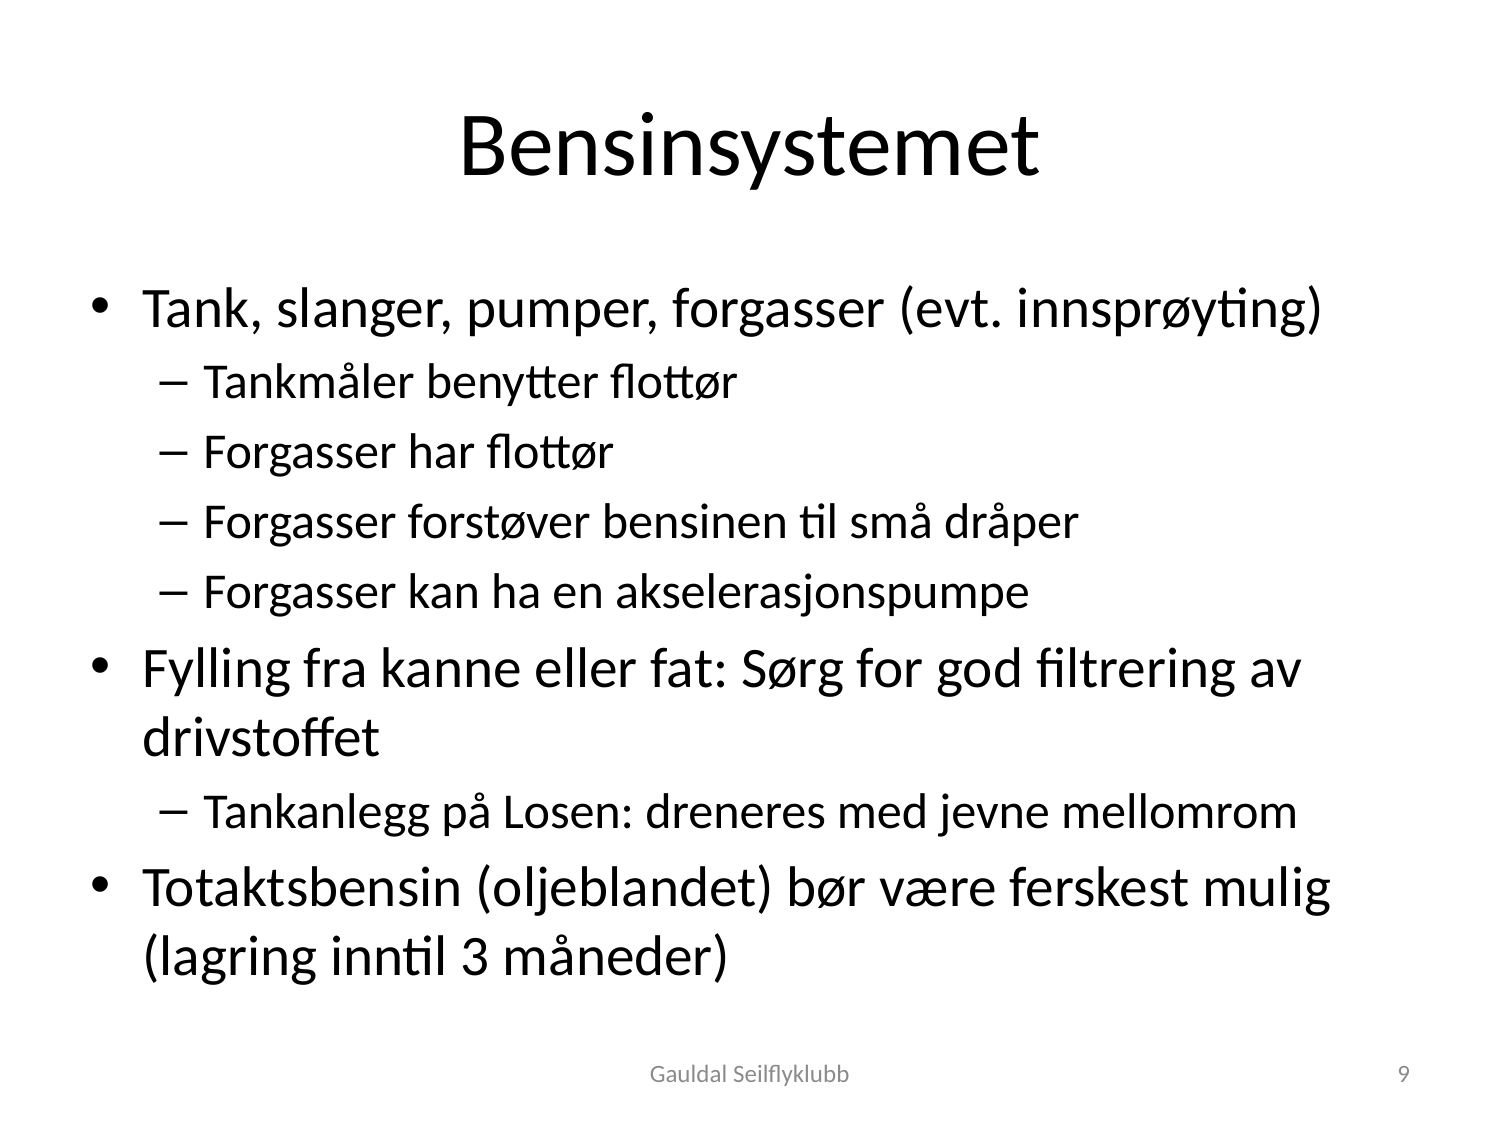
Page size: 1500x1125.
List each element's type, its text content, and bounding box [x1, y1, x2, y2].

title Bensinsystemet [75, 45, 1425, 233]
footer Gauldal Seilflyklubb [512, 1042, 988, 1103]
slide_number 9 [1074, 1042, 1425, 1103]
list Tank, slanger, pumper, forgasser (evt. innsprøyting) Tankmåler benytter flottør Forgasser har flottør Forgasser forstøver bensinen til små dråper Forgasser kan ha en akselerasjonspumpe Fylling fra kanne eller fat: Sørg for god filtrering av drivstoffet Tankanlegg på Losen: dreneres med jevne mellomrom Totaktsbensin (oljeblandet) bør være ferskest mulig (lagring inntil 3 måneder) [75, 262, 1425, 1005]
